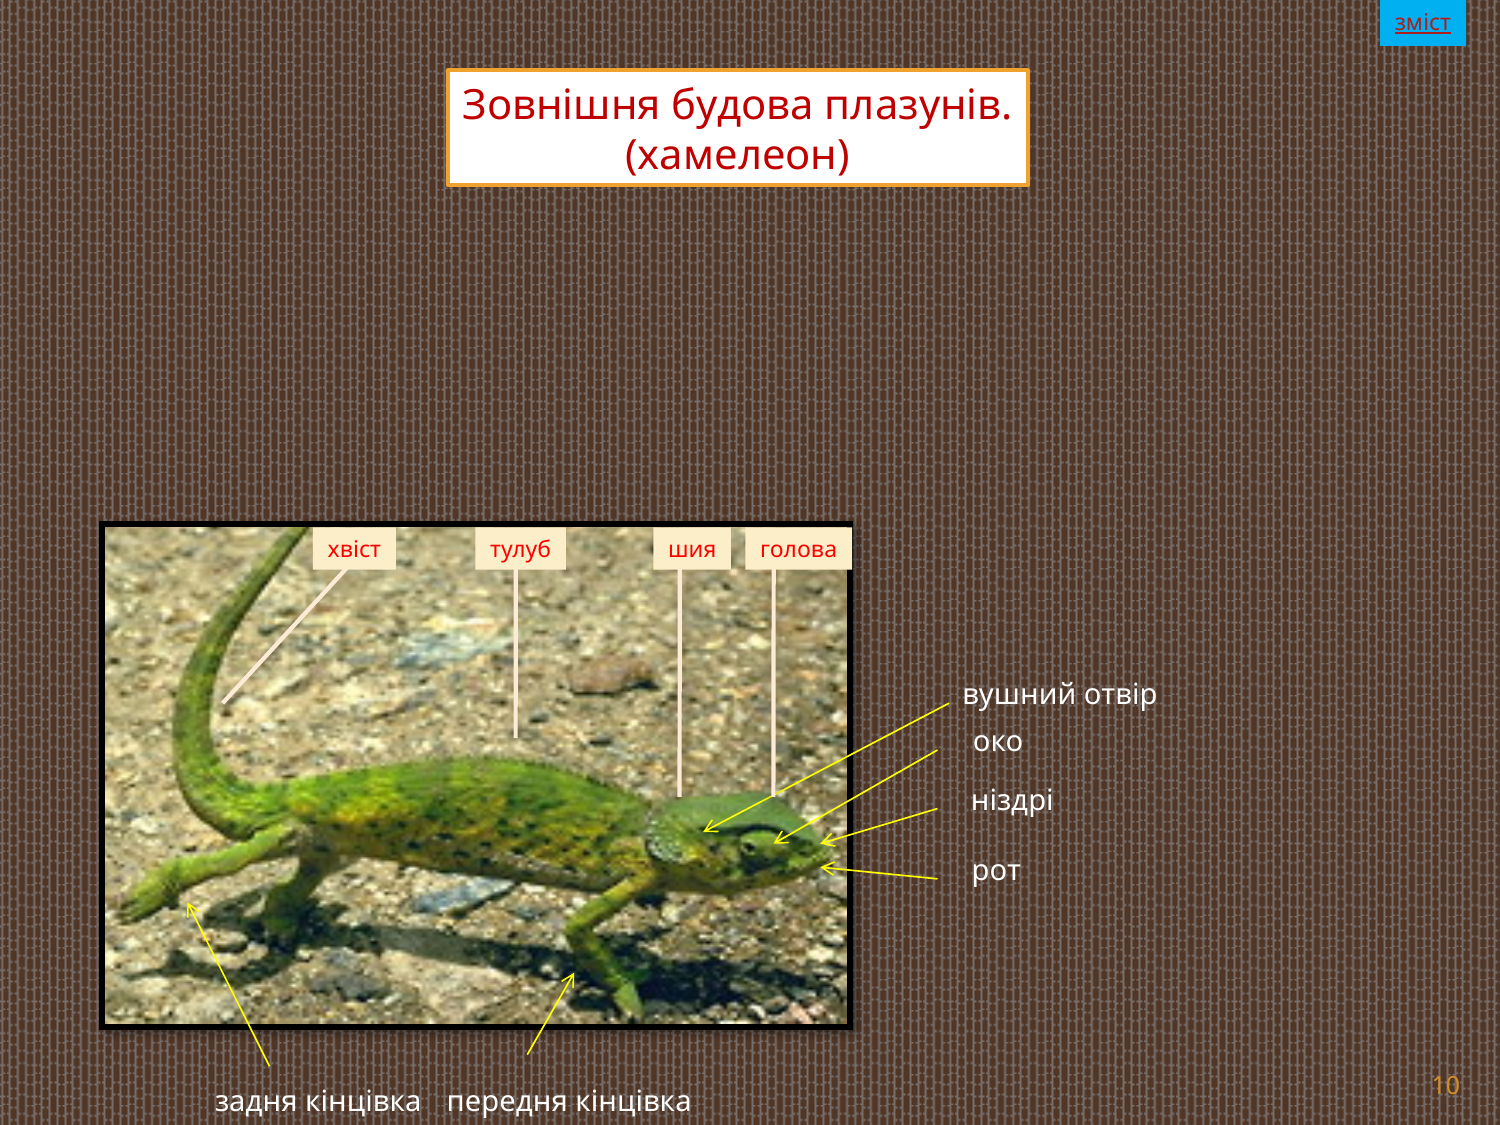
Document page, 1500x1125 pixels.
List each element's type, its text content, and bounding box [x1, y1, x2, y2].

picture [105, 526, 848, 1025]
text_box вушний отвір [946, 666, 1175, 720]
text_box задня кінцівка [200, 1074, 437, 1125]
text_box зміст [1380, 0, 1467, 46]
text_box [216, 567, 358, 698]
text_box око [958, 720, 1040, 767]
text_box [509, 989, 593, 1038]
slide_number 10 [1350, 1062, 1475, 1103]
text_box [819, 866, 938, 880]
text_box Зовнішня будова плазунів. (хамелеон) [446, 68, 1030, 187]
text_box рот [955, 842, 1038, 895]
text_box передня кінцівка [437, 1074, 707, 1125]
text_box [819, 808, 938, 844]
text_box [146, 943, 311, 1026]
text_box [702, 702, 950, 833]
text_box ніздрі [958, 771, 1071, 825]
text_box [773, 749, 938, 844]
